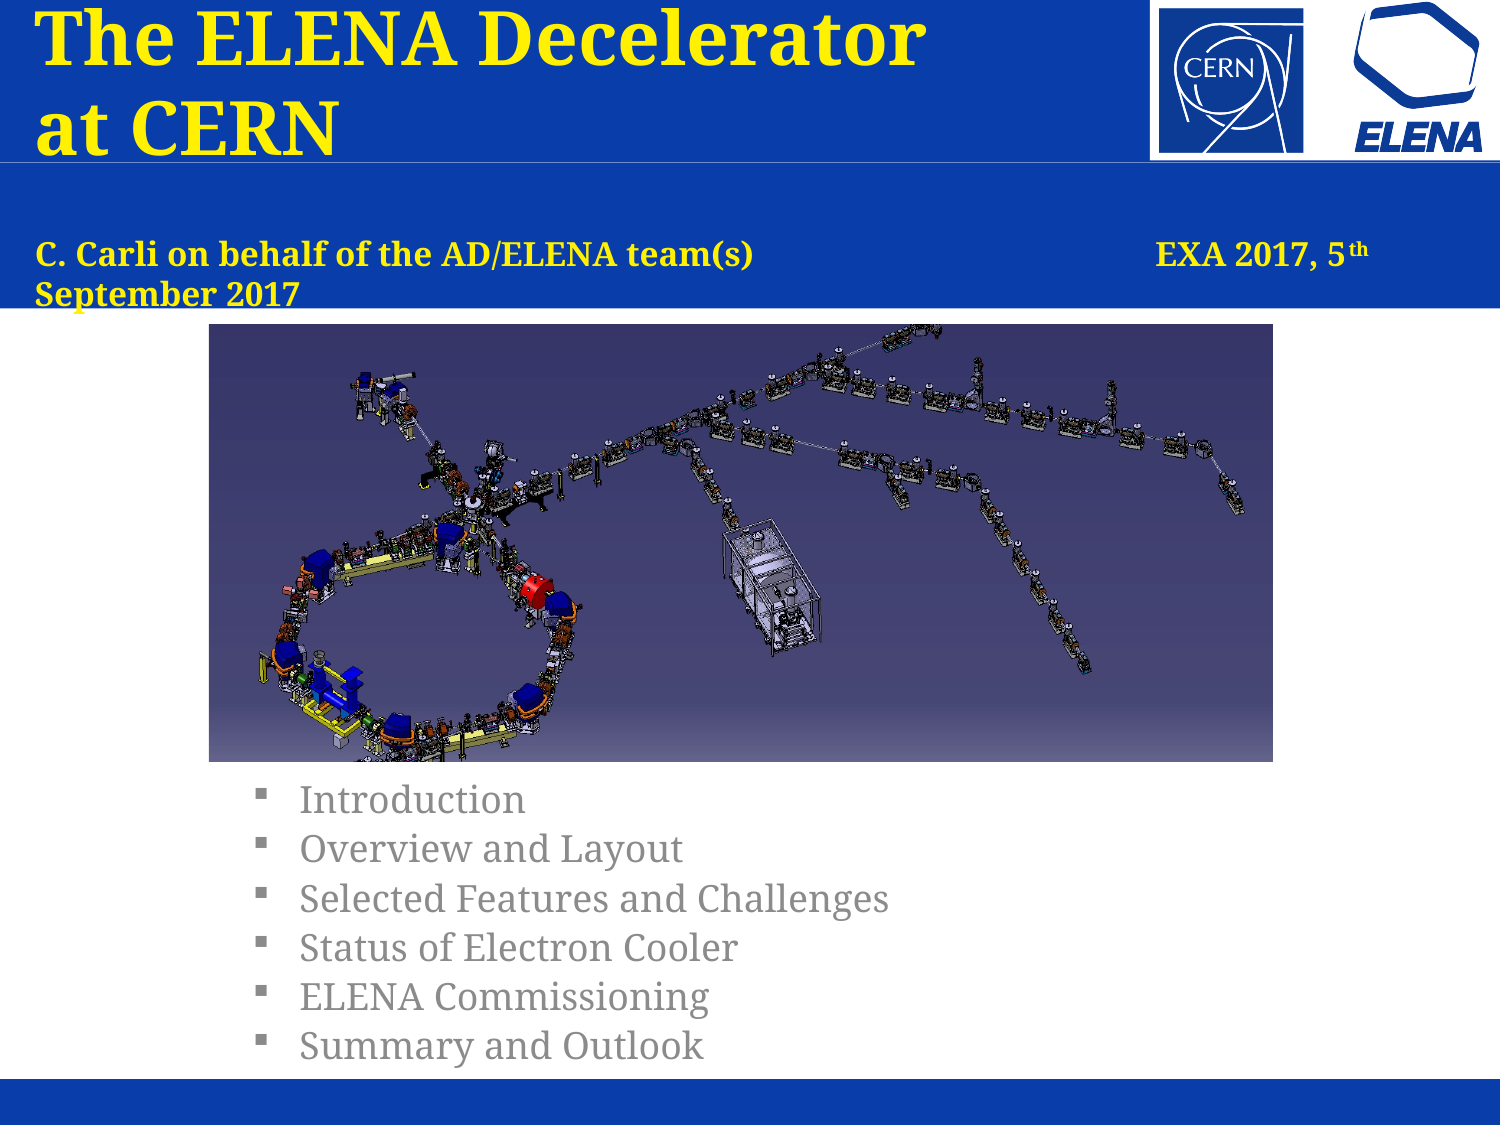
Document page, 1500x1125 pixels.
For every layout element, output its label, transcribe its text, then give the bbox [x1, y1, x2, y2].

subtitle Introduction Overview and Layout Selected Features and Challenges Status of Electron Cooler ELENA Commissioning Summary and Outlook [237, 768, 1380, 1059]
picture [1137, 0, 1500, 8]
title The ELENA Decelerator at CERN C. Carli on behalf of the AD/ELENA team(s) EXA 2017, 5th September 2017 [19, 8, 1500, 297]
picture [208, 324, 1274, 762]
